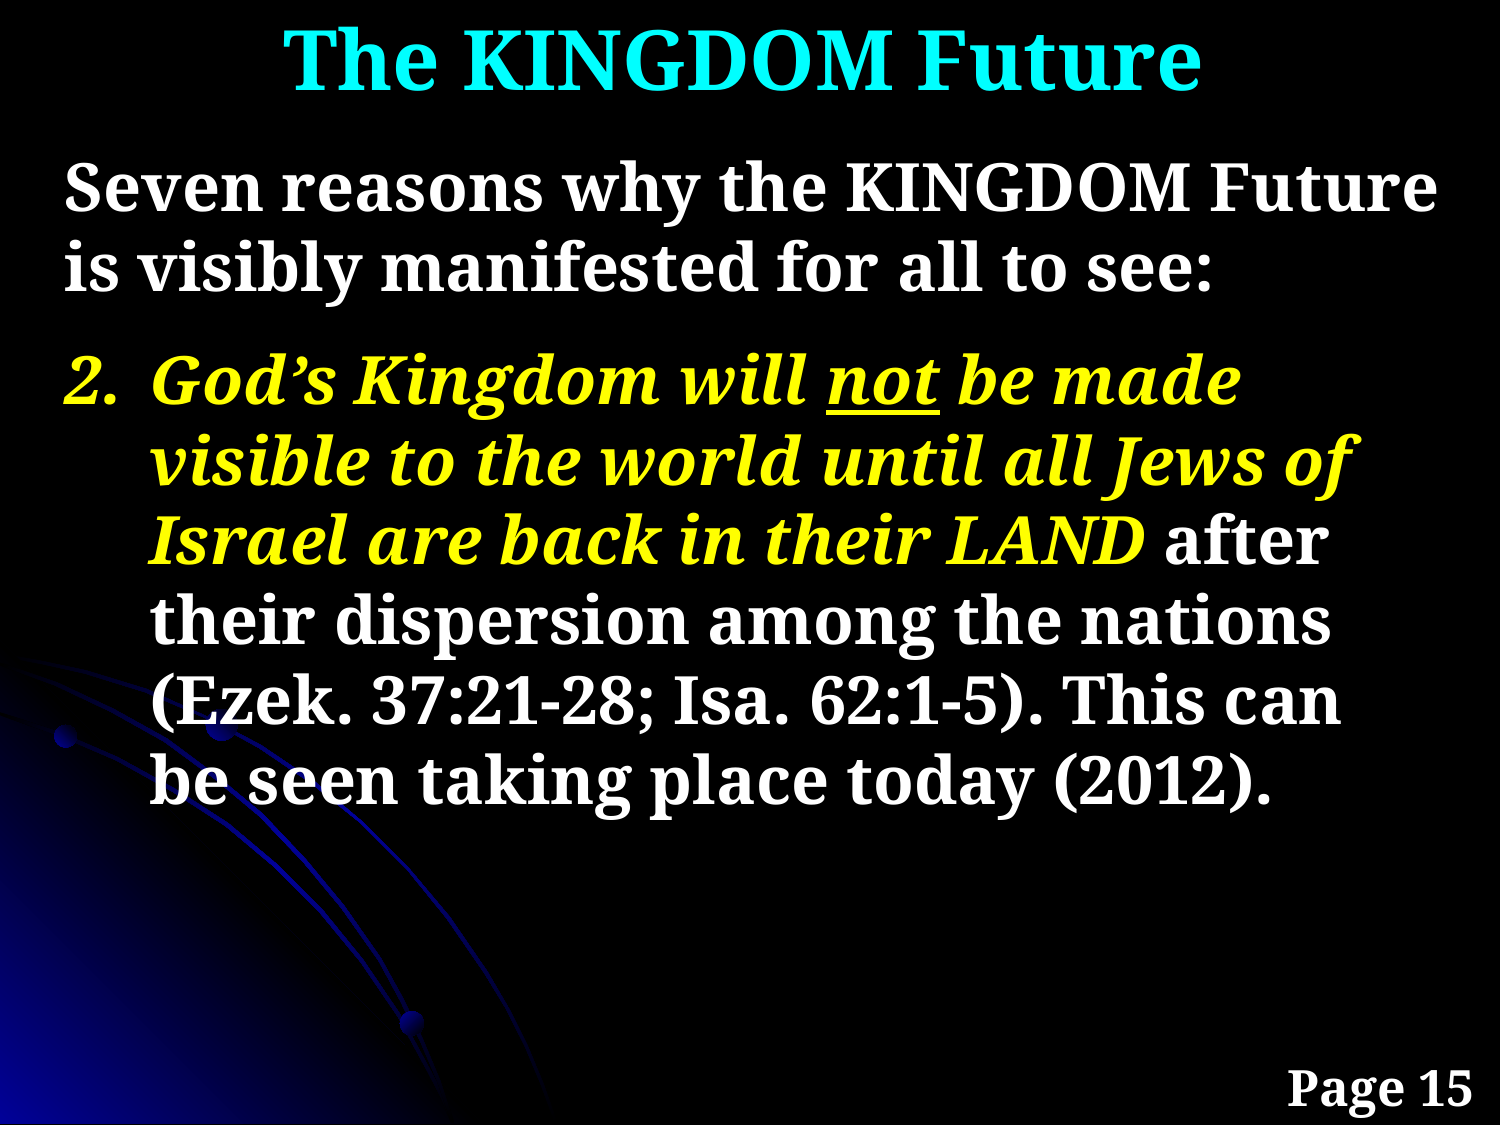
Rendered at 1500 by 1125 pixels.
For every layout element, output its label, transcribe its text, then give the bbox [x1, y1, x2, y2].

text_box The KINGDOM Future [37, 0, 1450, 115]
text_box Seven reasons why the KINGDOM Future is visibly manifested for all to see: [49, 137, 1488, 313]
text_box God’s Kingdom will not be made visible to the world until all Jews of Israel are back in their LAND after their dispersion among the nations (Ezek. 37:21-28; Isa. 62:1-5). This can be seen taking place today (2012). [50, 330, 1450, 826]
text_box Page 15 [1262, 1040, 1500, 1124]
